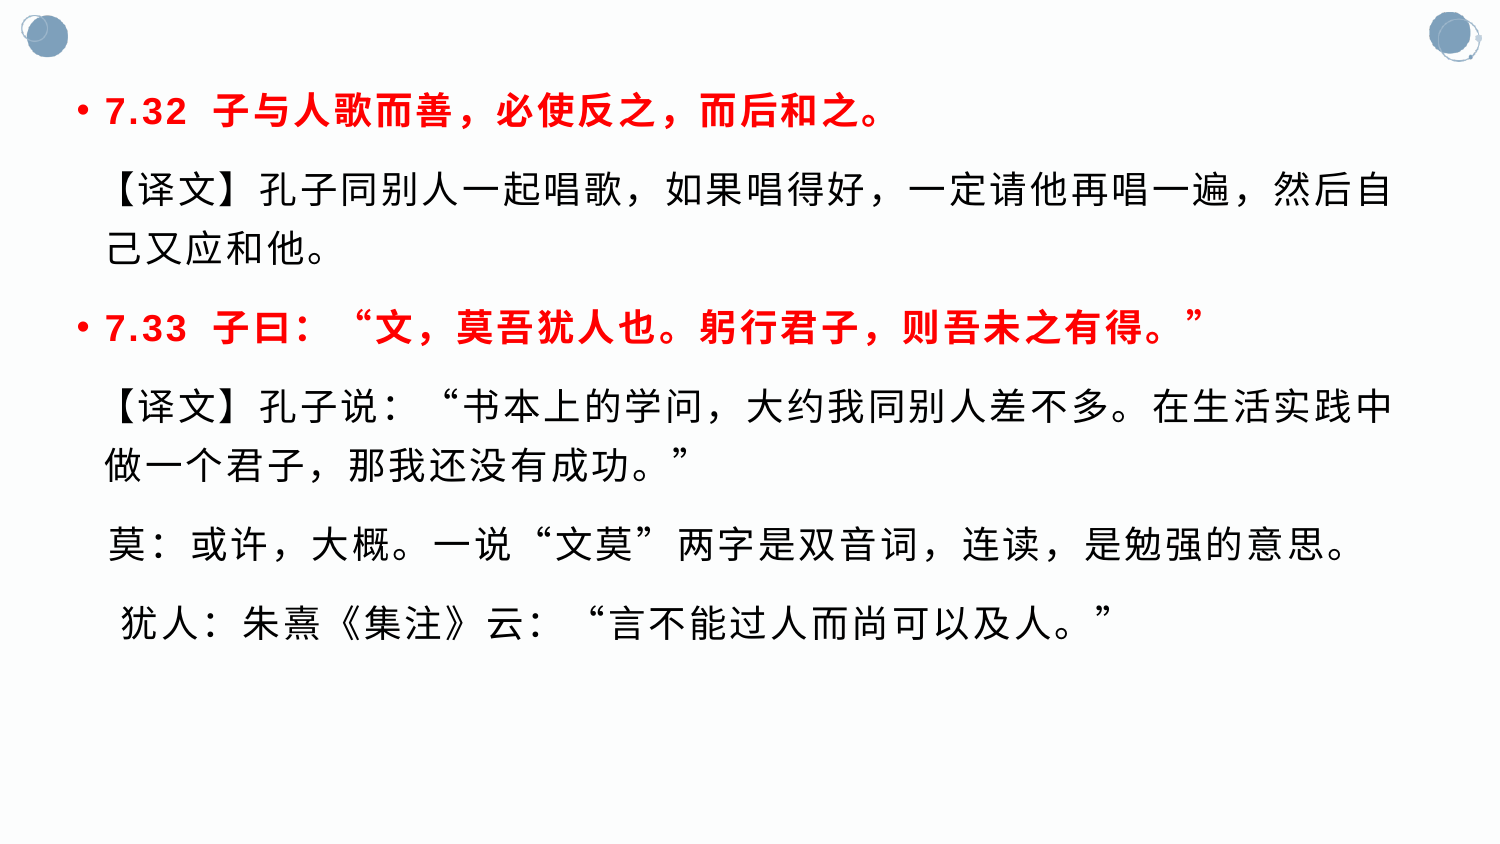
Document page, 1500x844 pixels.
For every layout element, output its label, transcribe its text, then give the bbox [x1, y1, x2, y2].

picture [0, 0, 89, 73]
list 7.32 子与人歌而善，必使反之，而后和之。 【译文】孔子同别人一起唱歌，如果唱得好，一定请他再唱一遍，然后自己又应和他。 7.33 子曰：“文，莫吾犹人也。躬行君子，则吾未之有得。” 【译文】孔子说：“书本上的学问，大约我同别人差不多。在生活实践中做一个君子，那我还没有成功。” 莫：或许，大概。一说“文莫”两字是双音词，连读，是勉强的意思。 犹人：朱熹《集注》云：“言不能过人而尚可以及人。” [61, 65, 1418, 781]
picture [1411, 0, 1500, 73]
